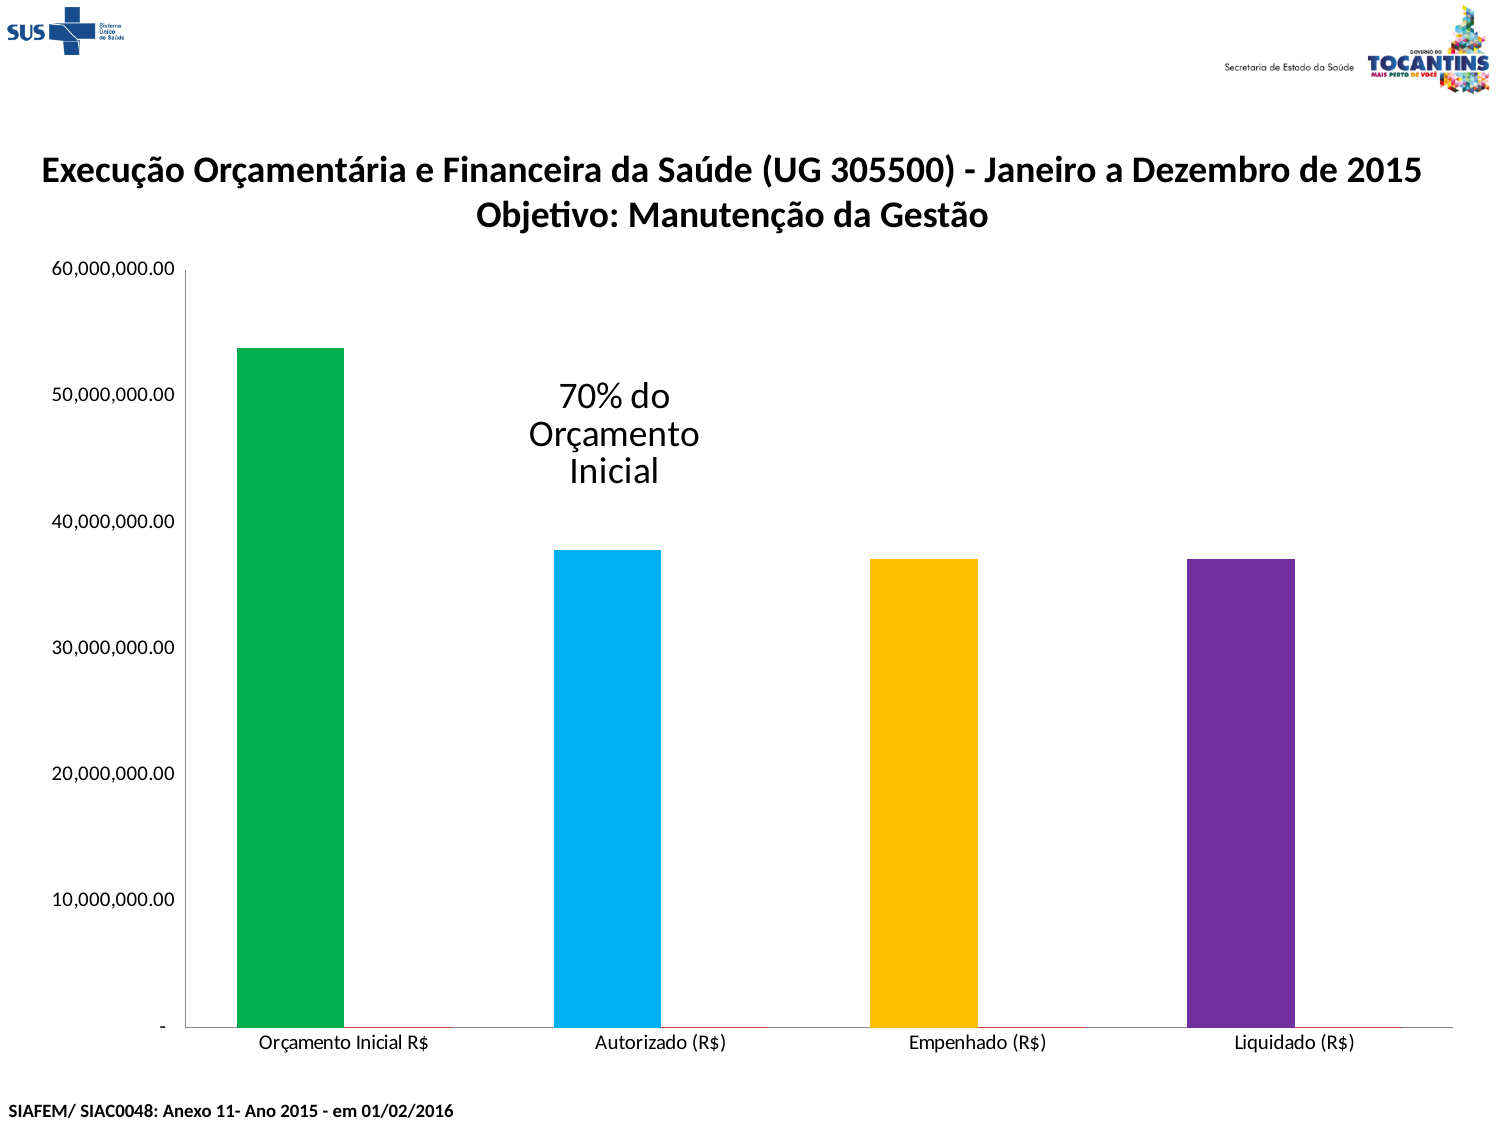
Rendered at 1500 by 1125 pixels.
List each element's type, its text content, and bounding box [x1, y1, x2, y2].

text_box Execução Orçamentária e Financeira da Saúde (UG 305500) - Janeiro a Dezembro de 2015 Objetivo: Manutenção da Gestão [7, 137, 1459, 243]
text_box SIAFEM/ SIAC0048: Anexo 11- Ano 2015 - em 01/02/2016 [0, 1091, 750, 1125]
picture [1223, 4, 1497, 96]
chart [17, 243, 1483, 1071]
picture [7, 7, 124, 55]
